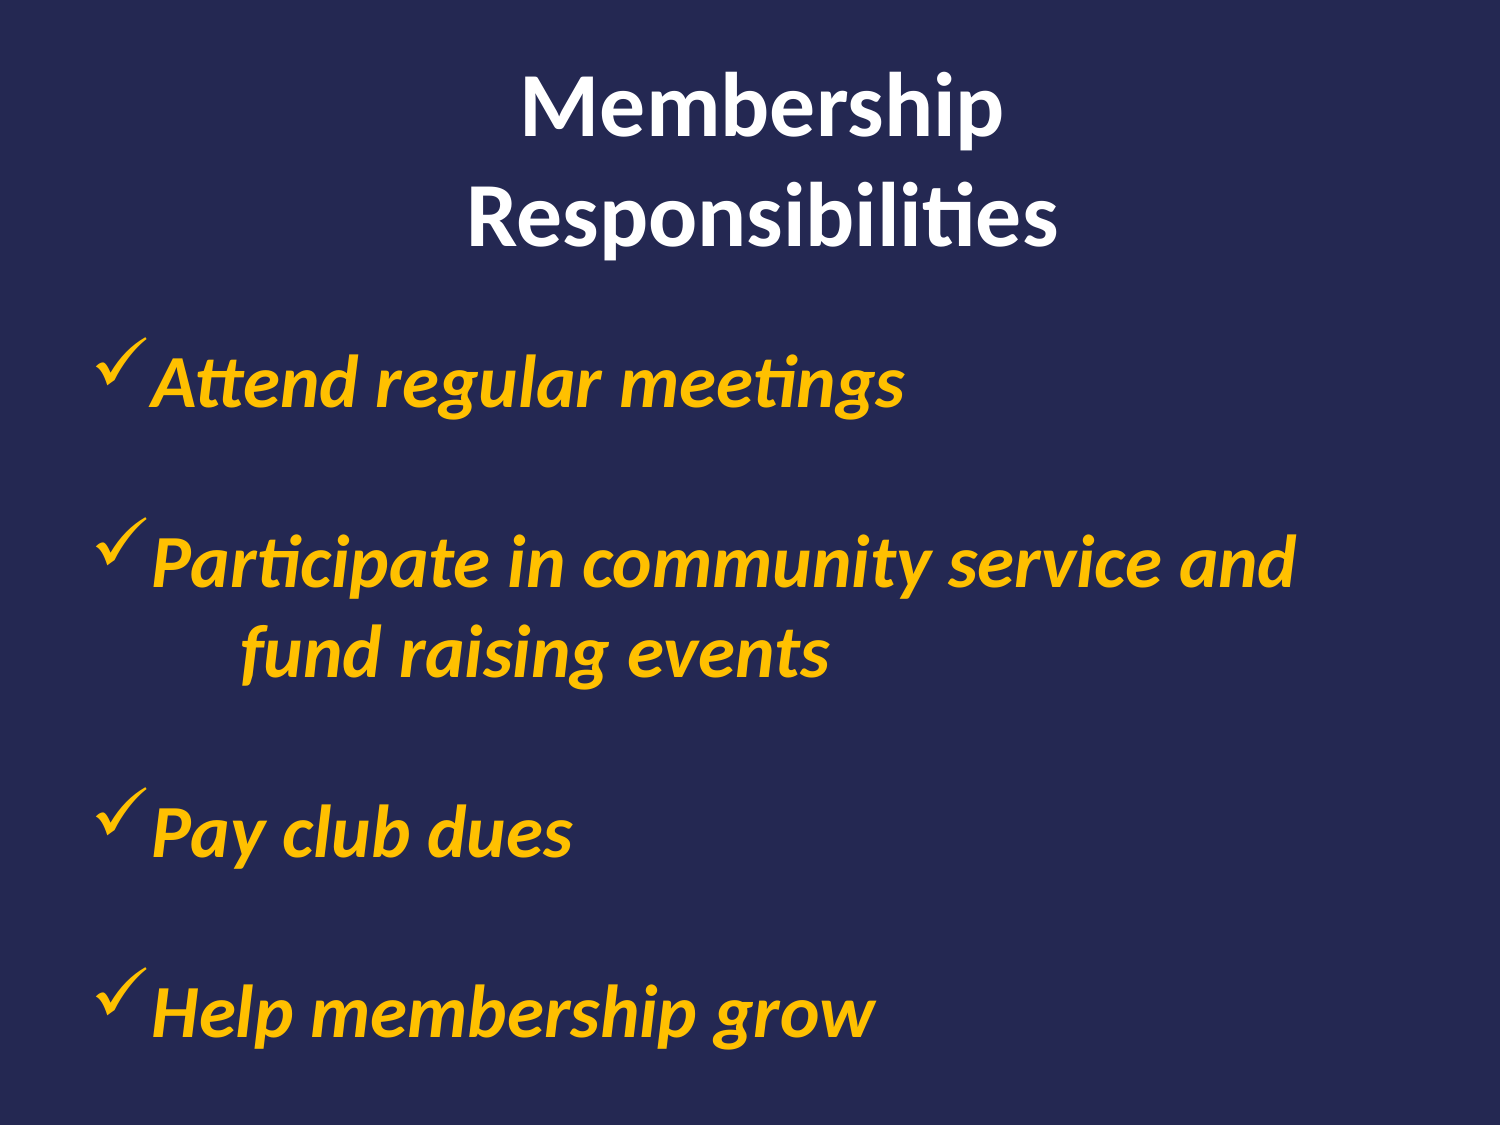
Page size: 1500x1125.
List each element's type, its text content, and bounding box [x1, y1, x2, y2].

text_box Attend regular meetings Participate in community service and fund raising events Pay club dues Help membership grow [75, 324, 1331, 1060]
text_box Membership Responsibilities [451, 37, 1075, 273]
